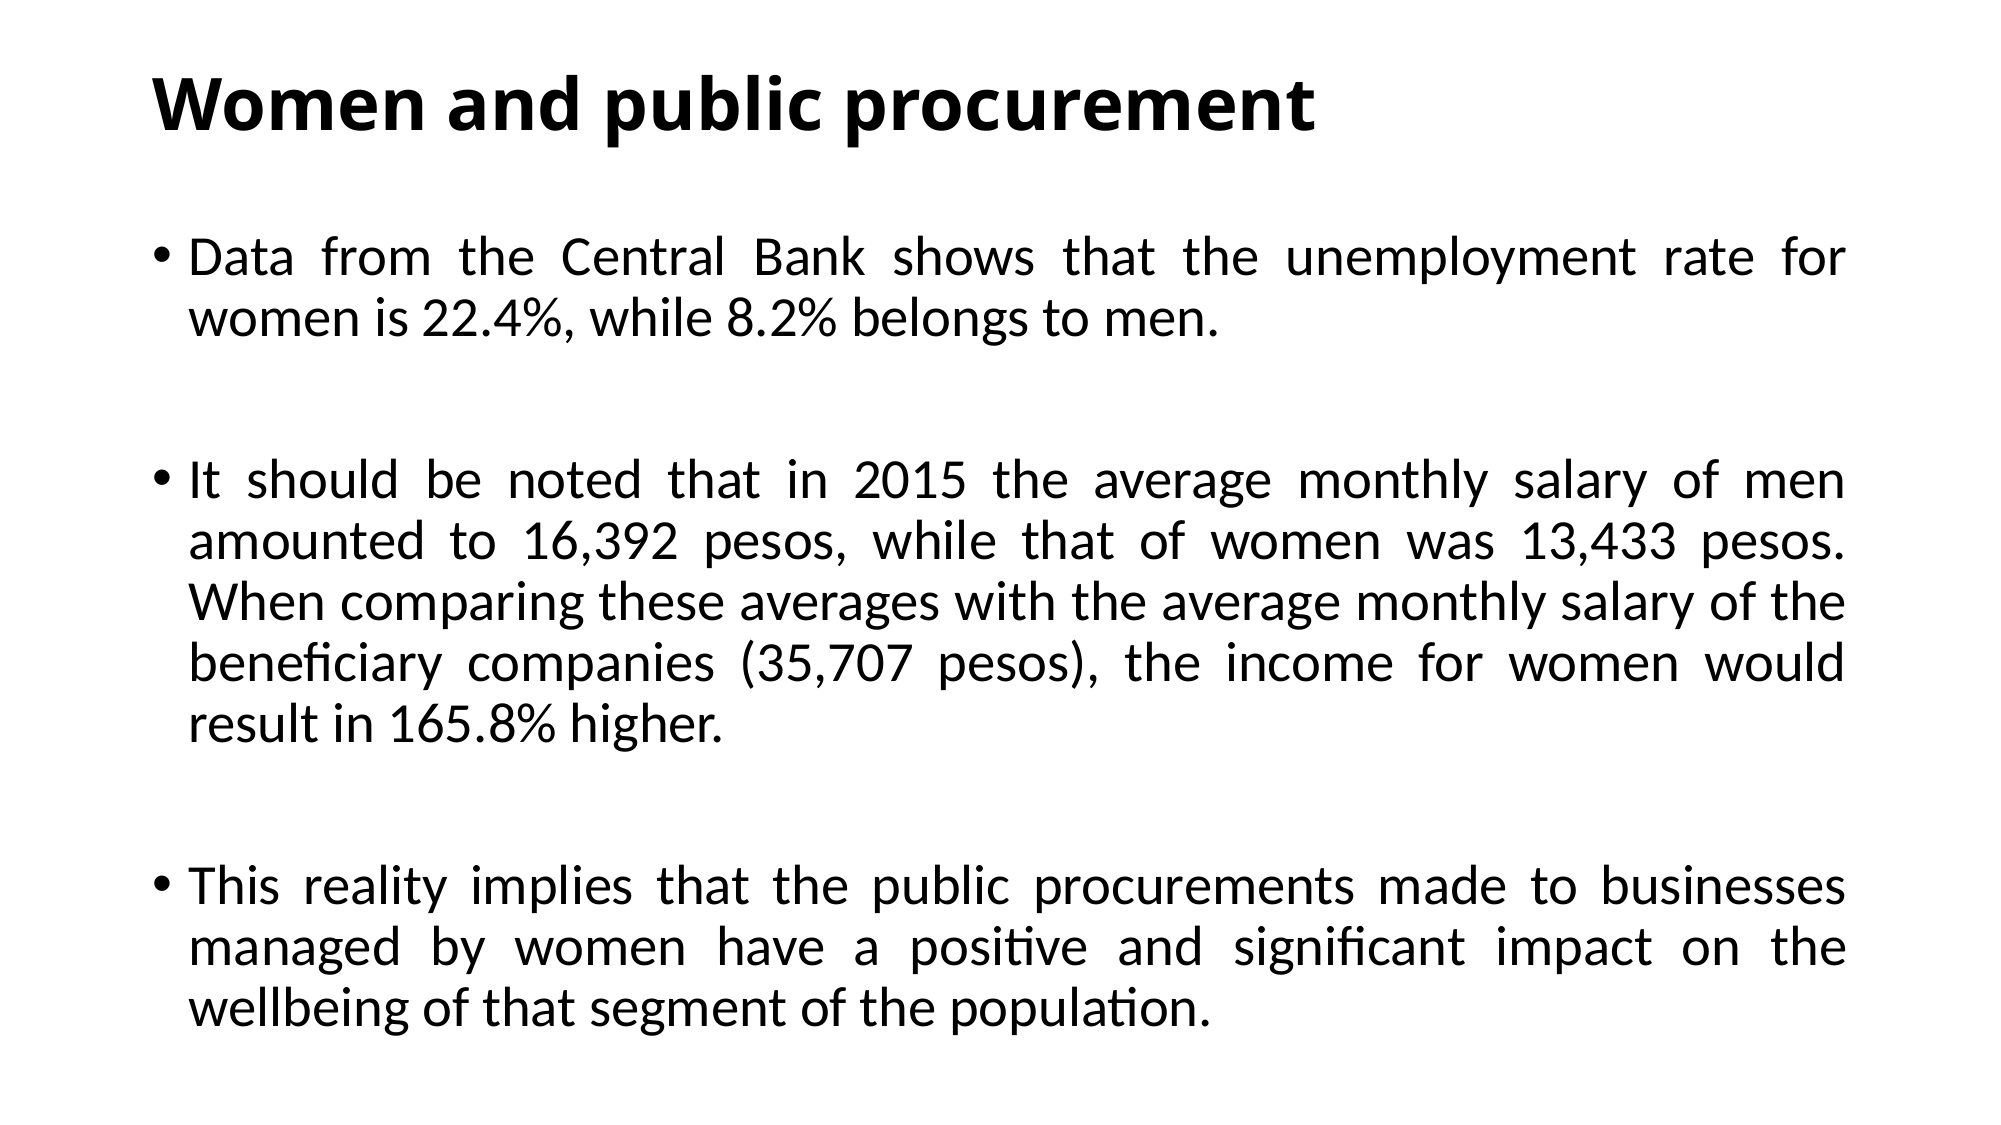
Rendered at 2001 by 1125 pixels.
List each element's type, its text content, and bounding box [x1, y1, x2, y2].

title Women and public procurement [137, 59, 1863, 154]
list Data from the Central Bank shows that the unemployment rate for women is 22.4%, while 8.2% belongs to men. It should be noted that in 2015 the average monthly salary of men amounted to 16,392 pesos, while that of women was 13,433 pesos. When comparing these averages with the average monthly salary of the beneficiary companies (35,707 pesos), the income for women would result in 165.8% higher. This reality implies that the public procurements made to businesses managed by women have a positive and significant impact on the wellbeing of that segment of the population. [137, 218, 1863, 1051]
